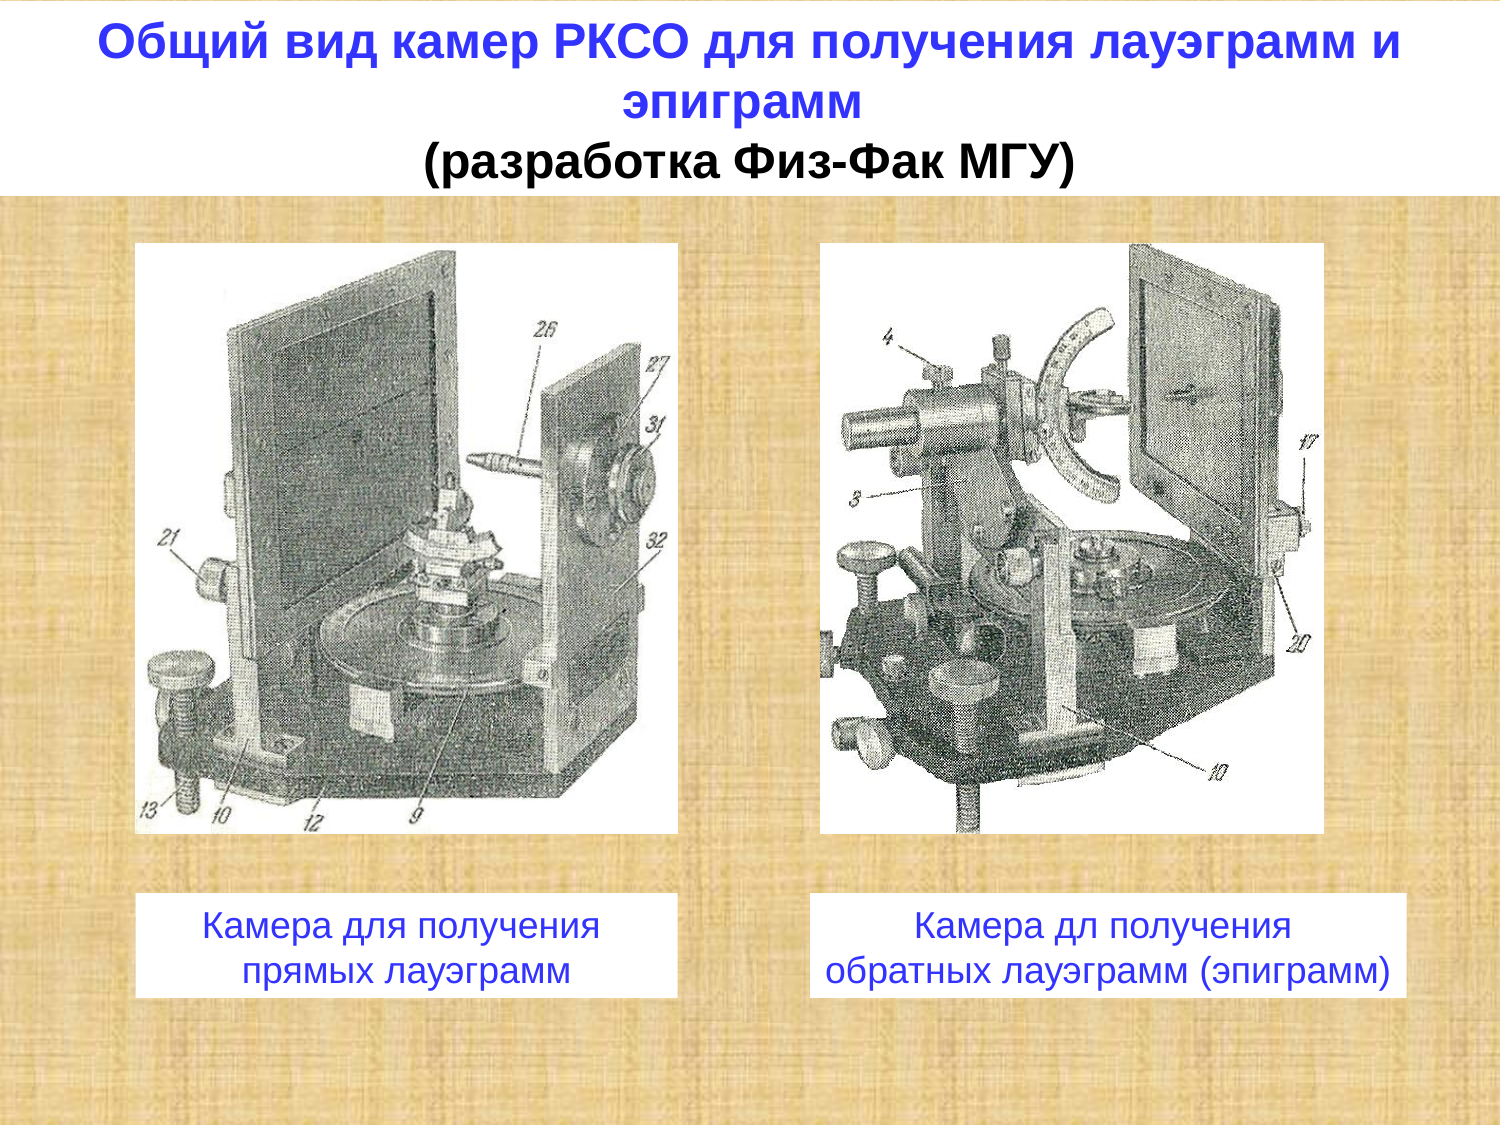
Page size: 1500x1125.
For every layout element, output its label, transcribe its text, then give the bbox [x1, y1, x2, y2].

text_box Общий вид камер РКСО для получения лауэграмм и эпиграмм (разработка Физ-Фак МГУ) [0, 1, 1500, 196]
text_box Камера для получения прямых лауэграмм [135, 893, 678, 998]
text_box Камера дл получения обратных лауэграмм (эпиграмм) [810, 893, 1407, 998]
picture [0, 196, 1500, 1125]
